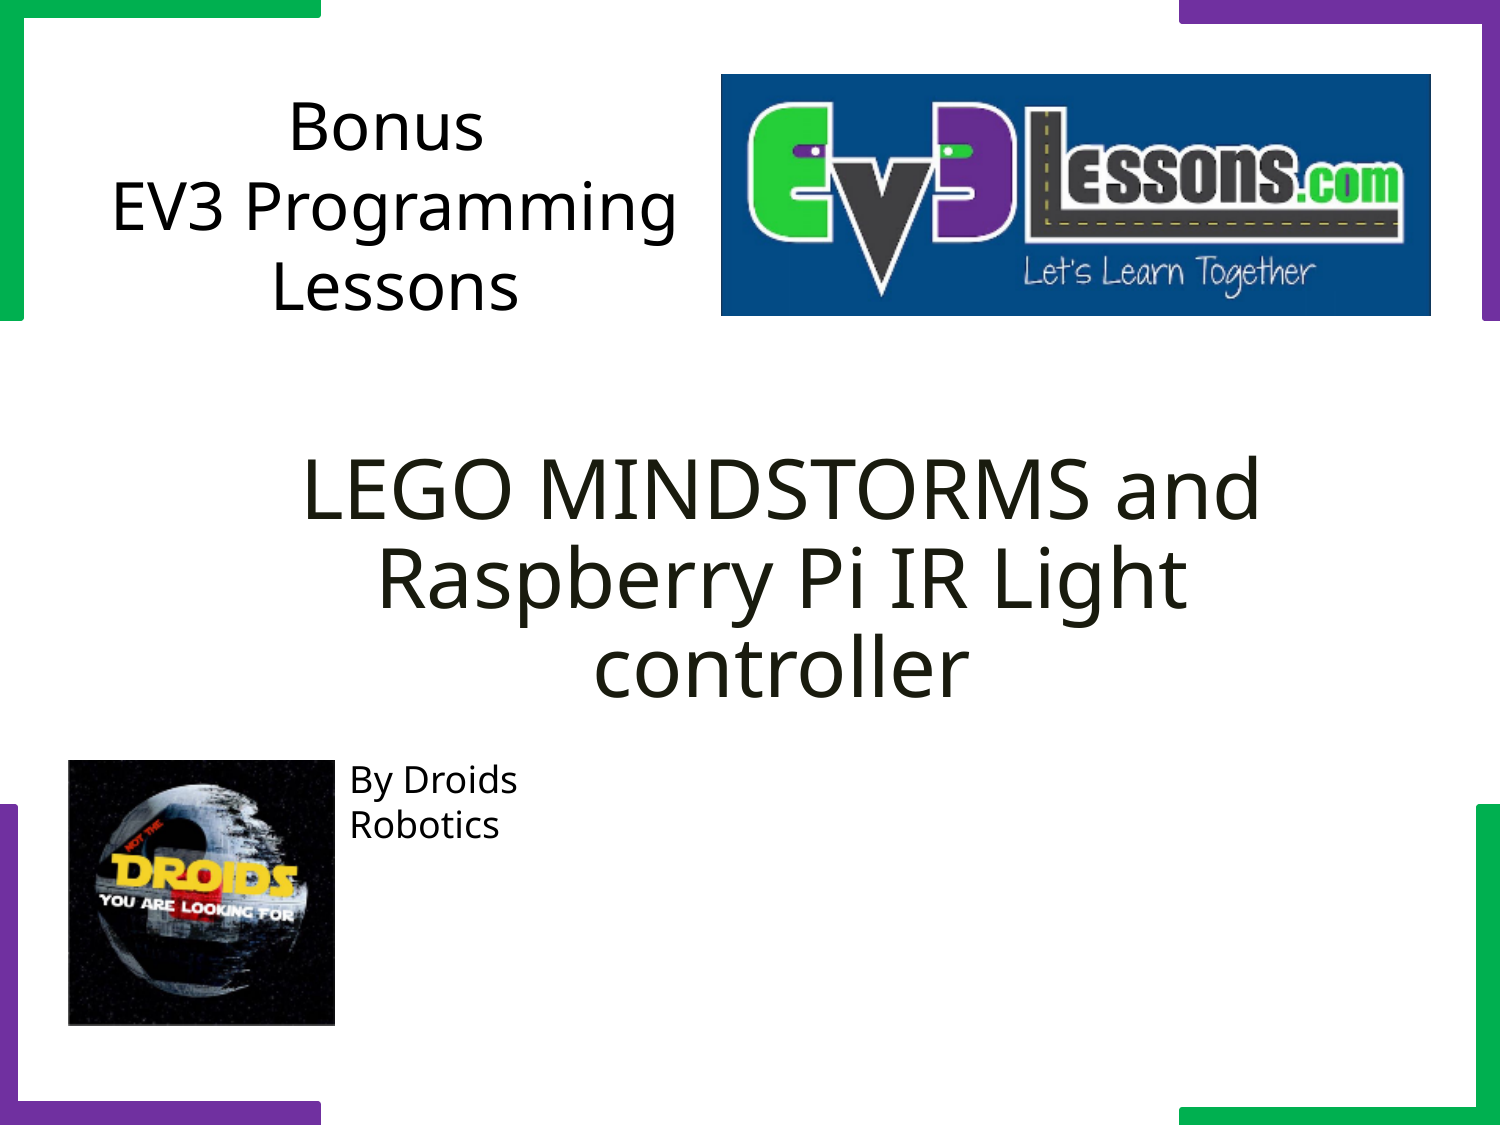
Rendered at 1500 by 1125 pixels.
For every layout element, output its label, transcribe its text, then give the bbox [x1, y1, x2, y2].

picture [721, 74, 1431, 316]
picture [68, 760, 335, 1026]
title LEGO MINDSTORMS and Raspberry Pi IR Light controller [191, 440, 1373, 685]
